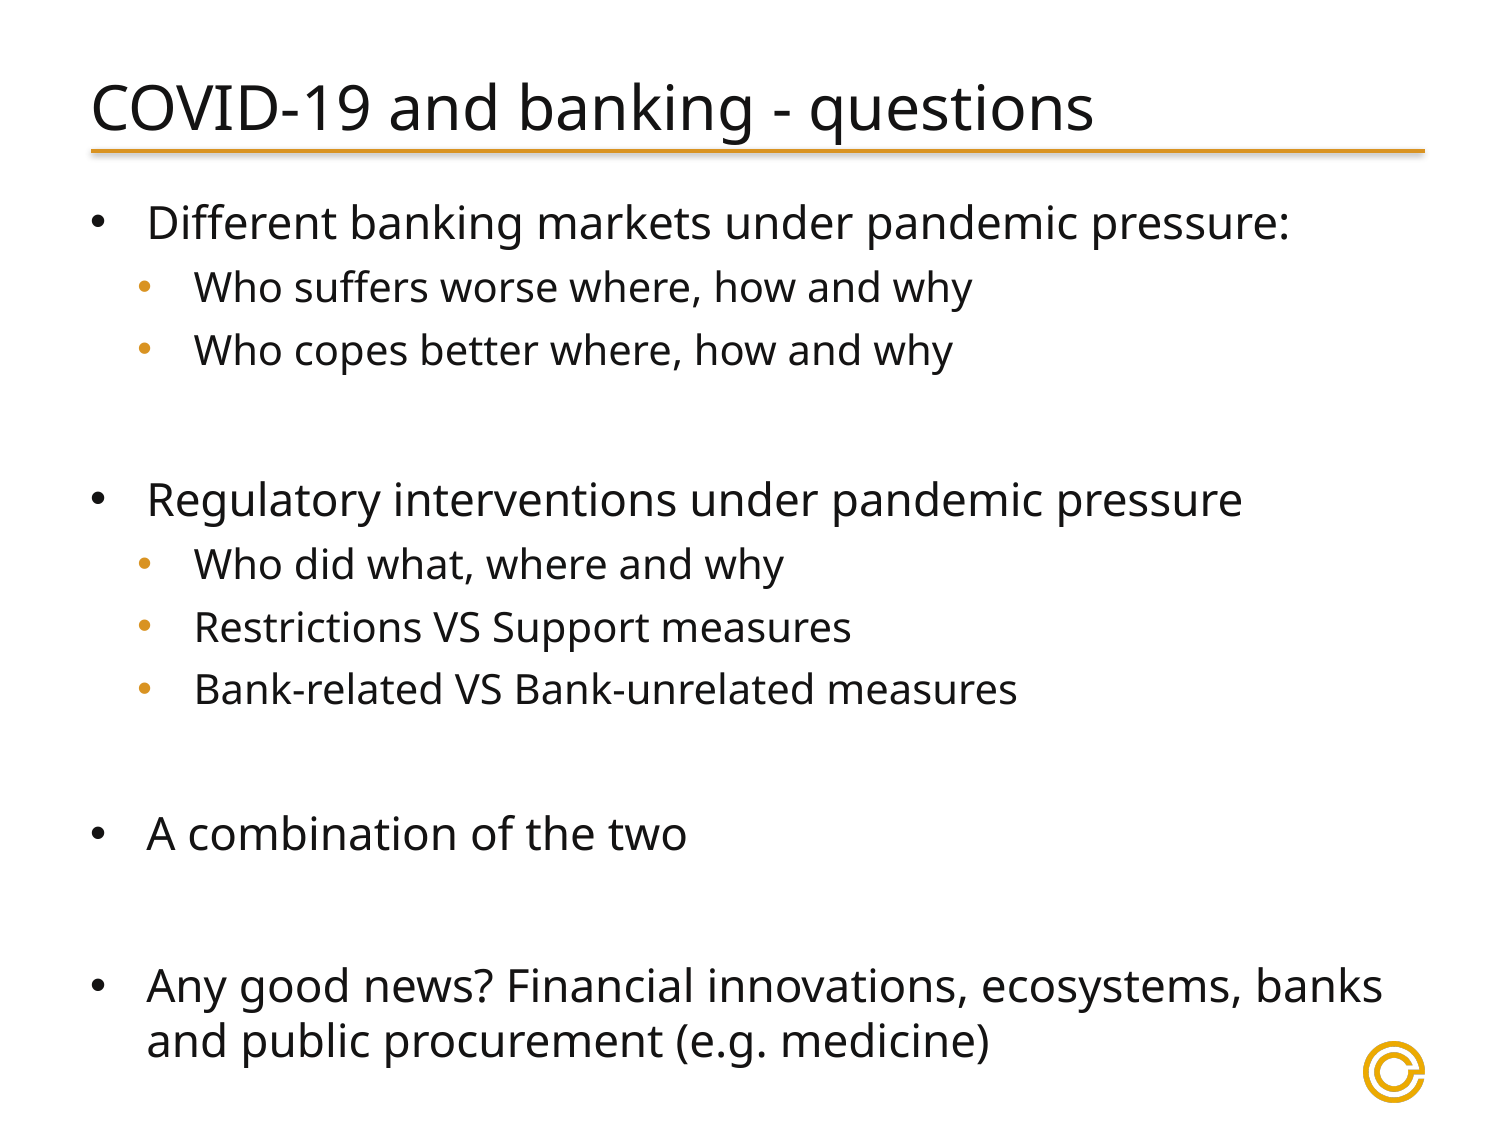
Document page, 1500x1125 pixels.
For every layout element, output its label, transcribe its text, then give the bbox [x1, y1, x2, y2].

list Different banking markets under pandemic pressure: Who suffers worse where, how and why Who copes better where, how and why Regulatory interventions under pandemic pressure Who did what, where and why Restrictions VS Support measures Bank-related VS Bank-unrelated measures A combination of the two Any good news? Financial innovations, ecosystems, banks and public procurement (e.g. medicine) [75, 185, 1425, 1100]
title COVID-19 and banking - questions [75, 45, 1425, 151]
